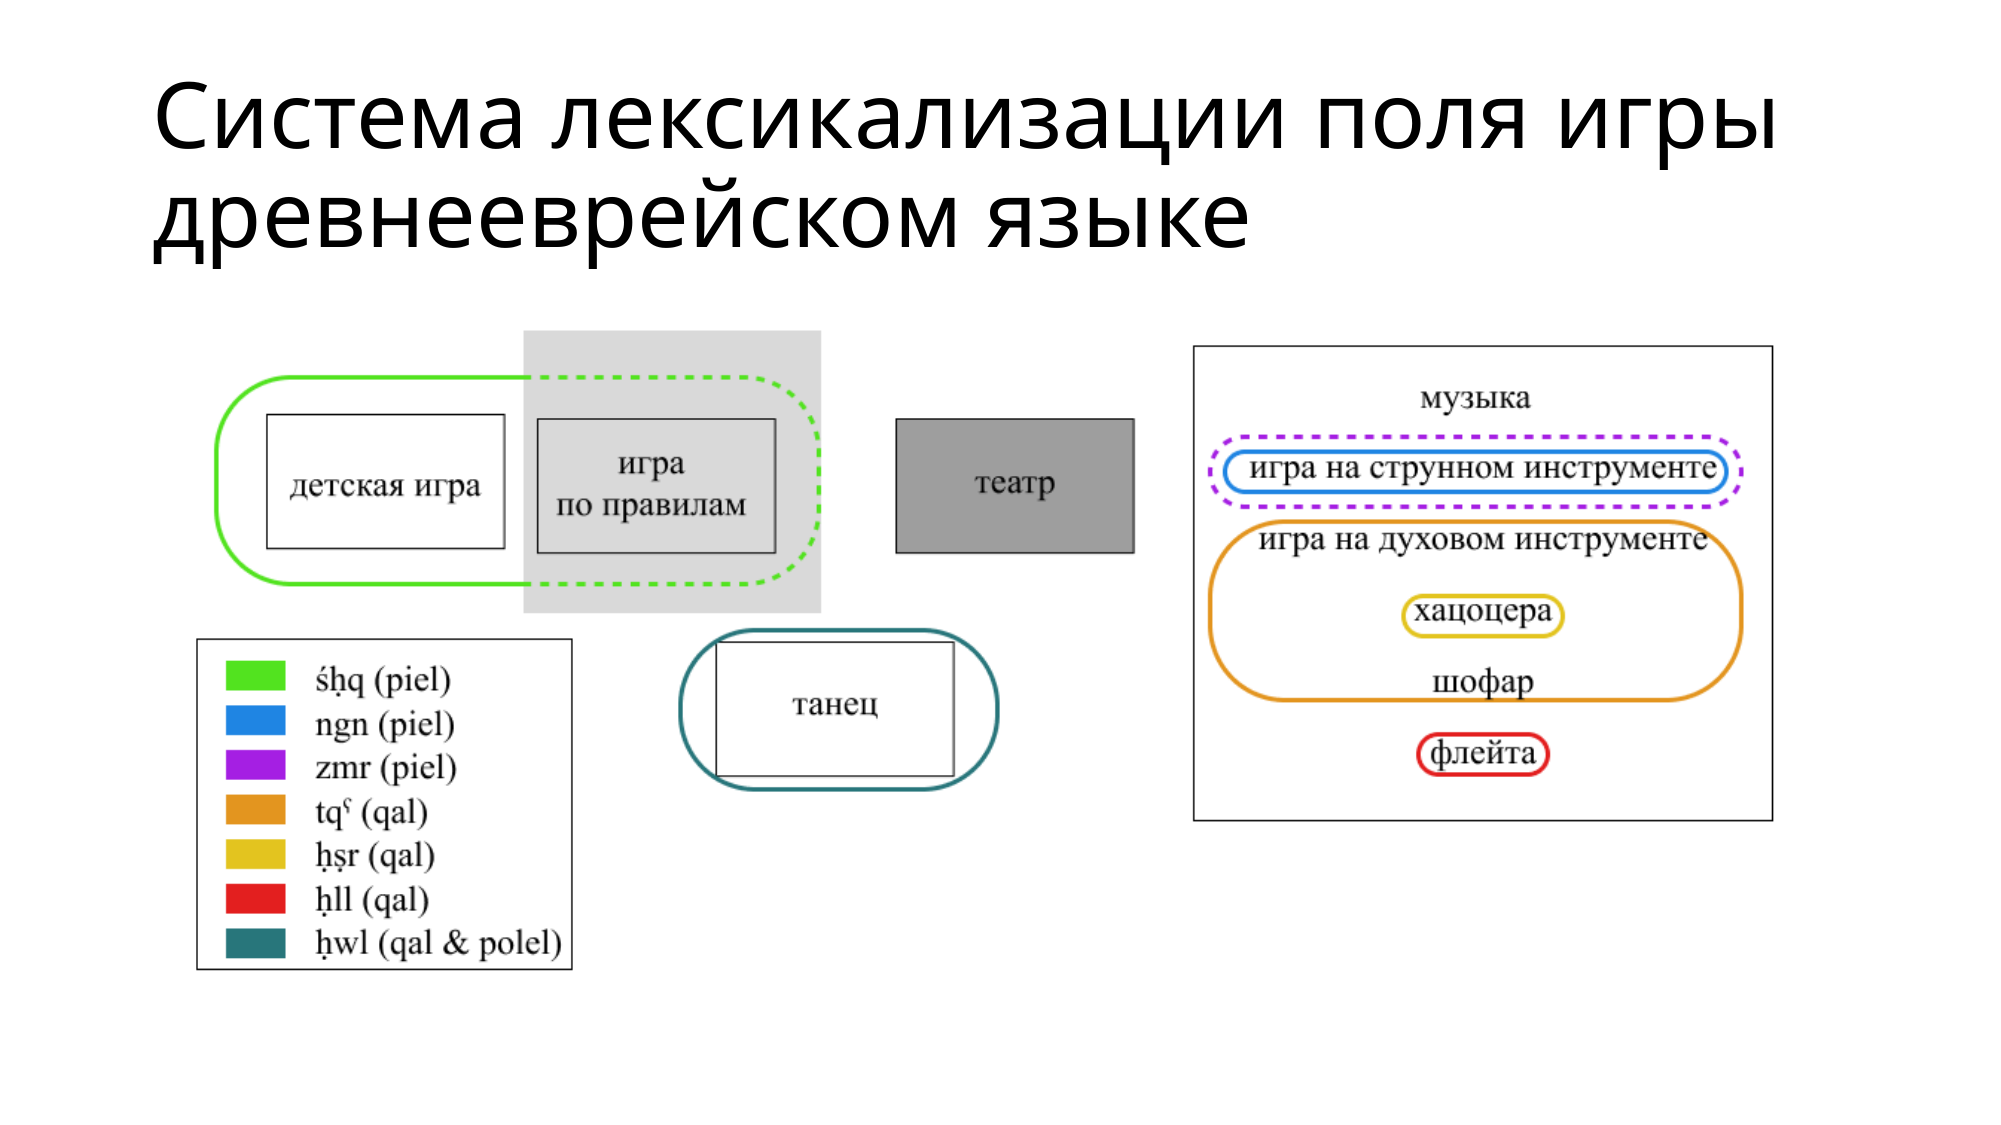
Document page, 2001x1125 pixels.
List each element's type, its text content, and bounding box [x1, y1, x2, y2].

title Система лексикализации поля игры древнееврейском языке [137, 59, 1863, 278]
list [137, 301, 1836, 1015]
